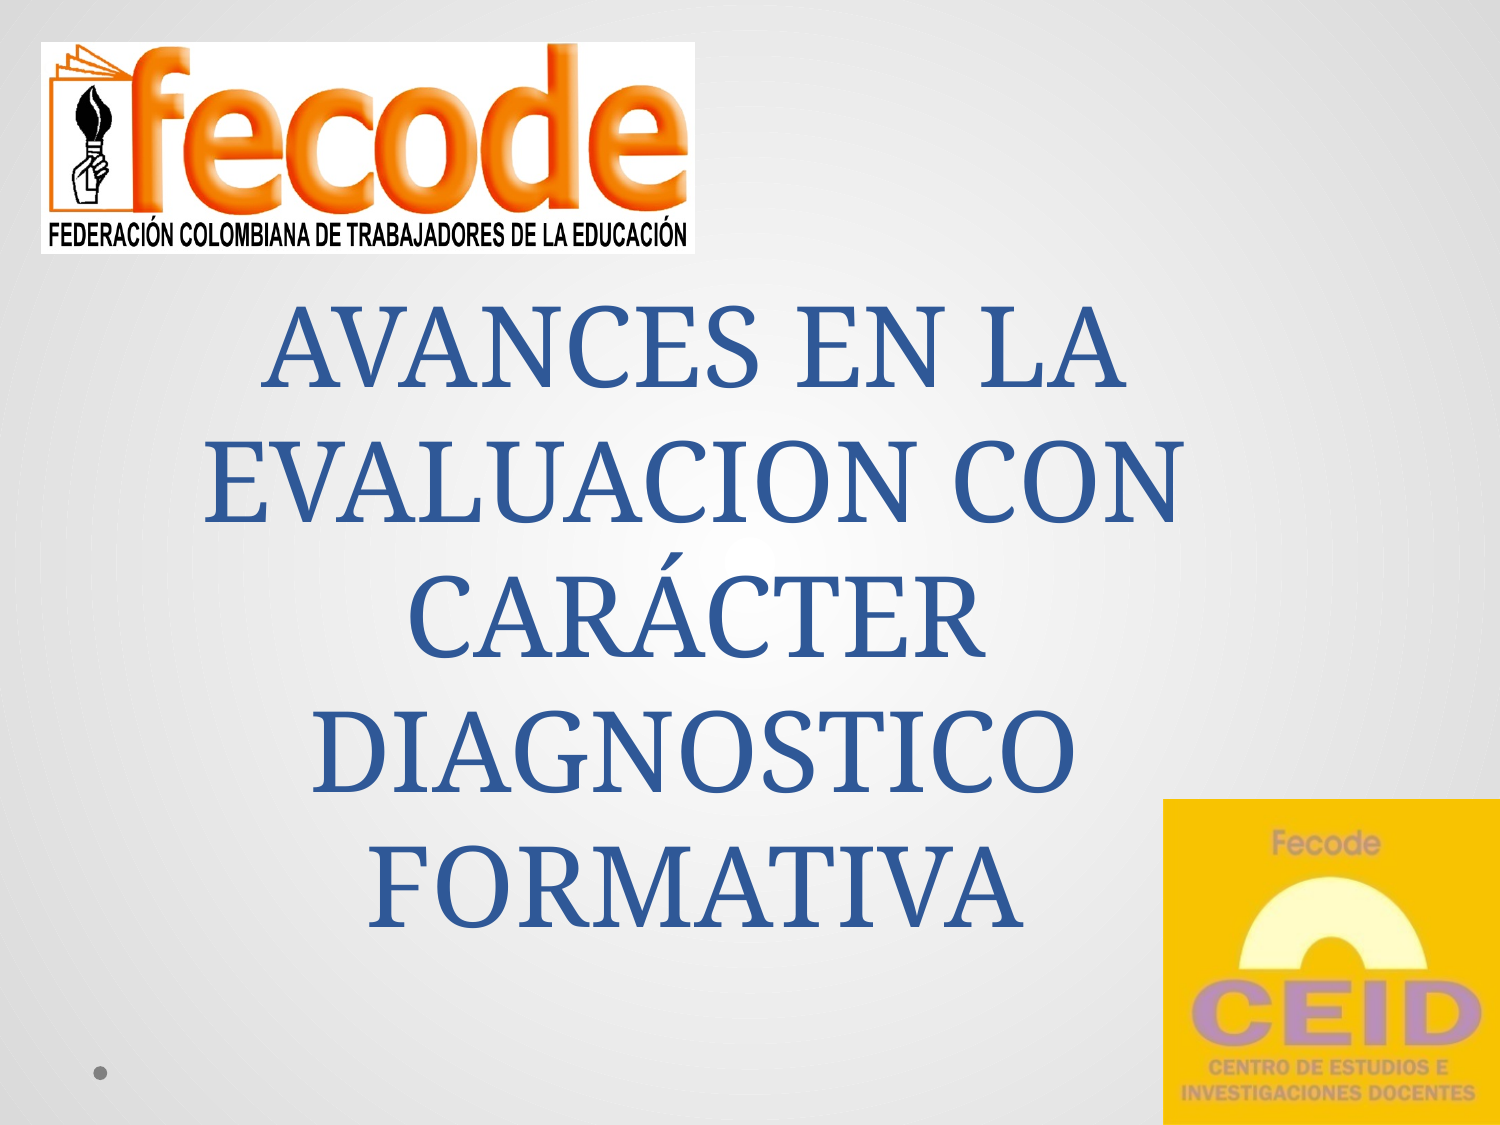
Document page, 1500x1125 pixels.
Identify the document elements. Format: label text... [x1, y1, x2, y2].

title AVANCES EN LA EVALUACION CON CARÁCTER DIAGNOSTICO FORMATIVA [85, 194, 1305, 958]
picture [1163, 799, 1500, 1125]
picture [40, 42, 695, 254]
